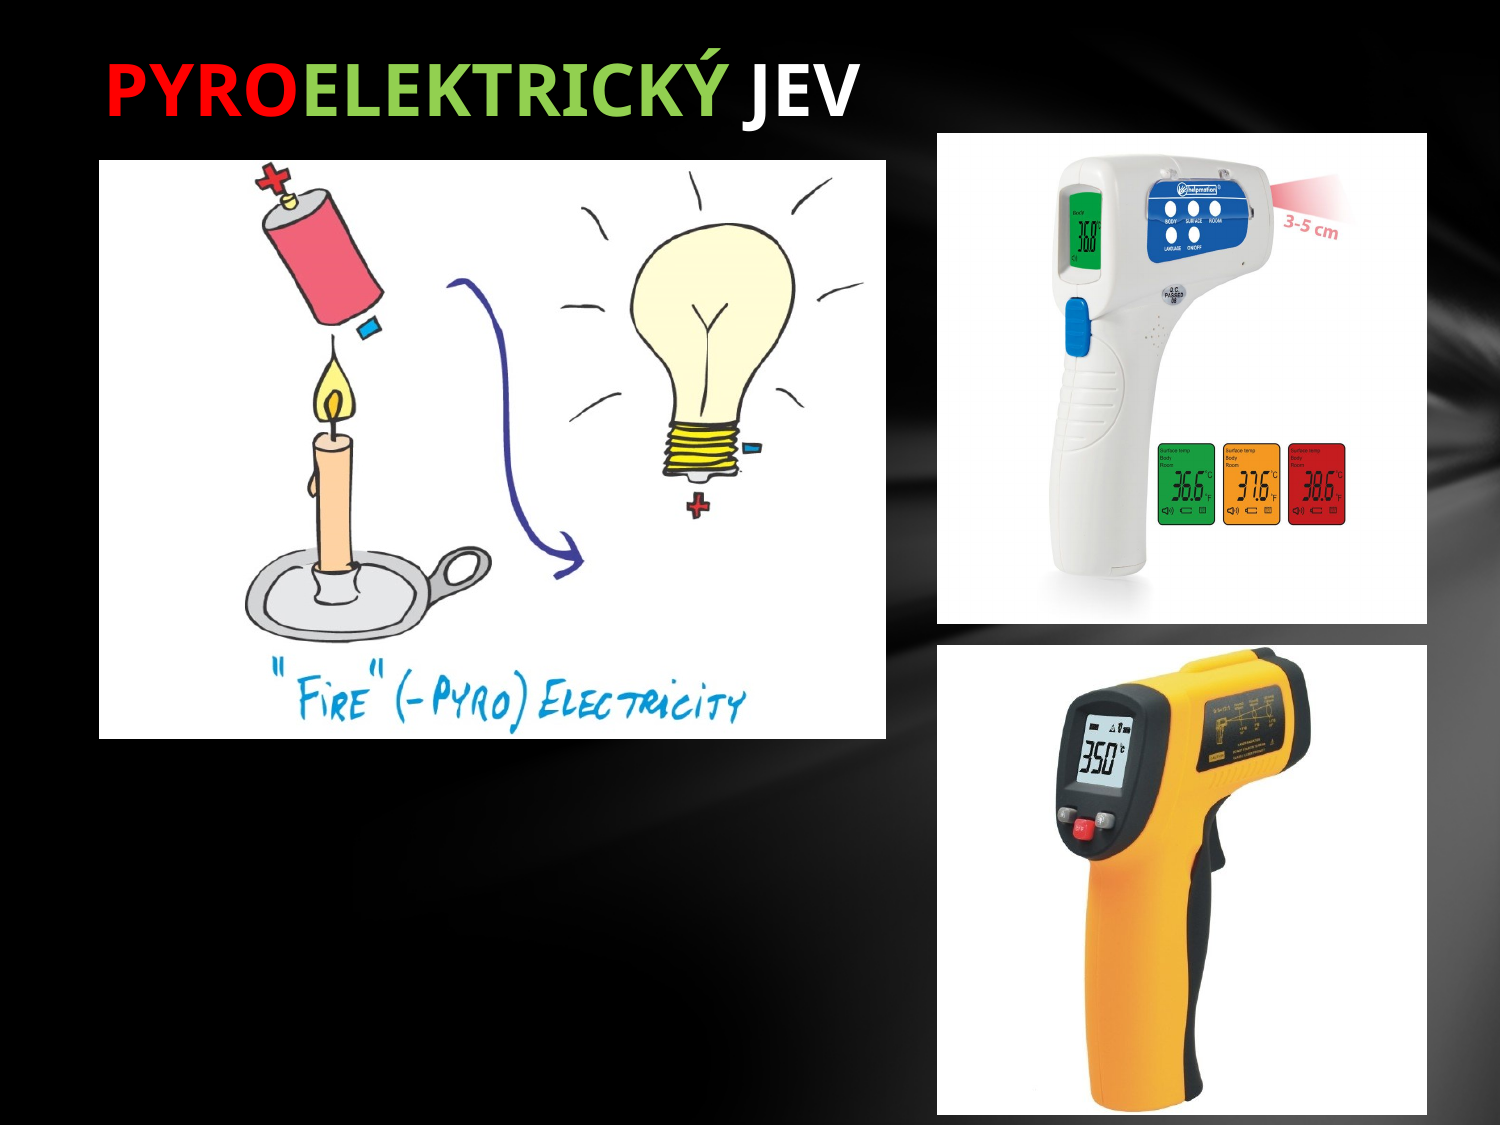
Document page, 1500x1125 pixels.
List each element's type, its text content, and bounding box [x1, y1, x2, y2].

title PYROELEKTRICKÝ JEV [88, 35, 1244, 139]
picture [99, 160, 886, 739]
picture [936, 133, 1427, 624]
picture [936, 644, 1427, 1115]
